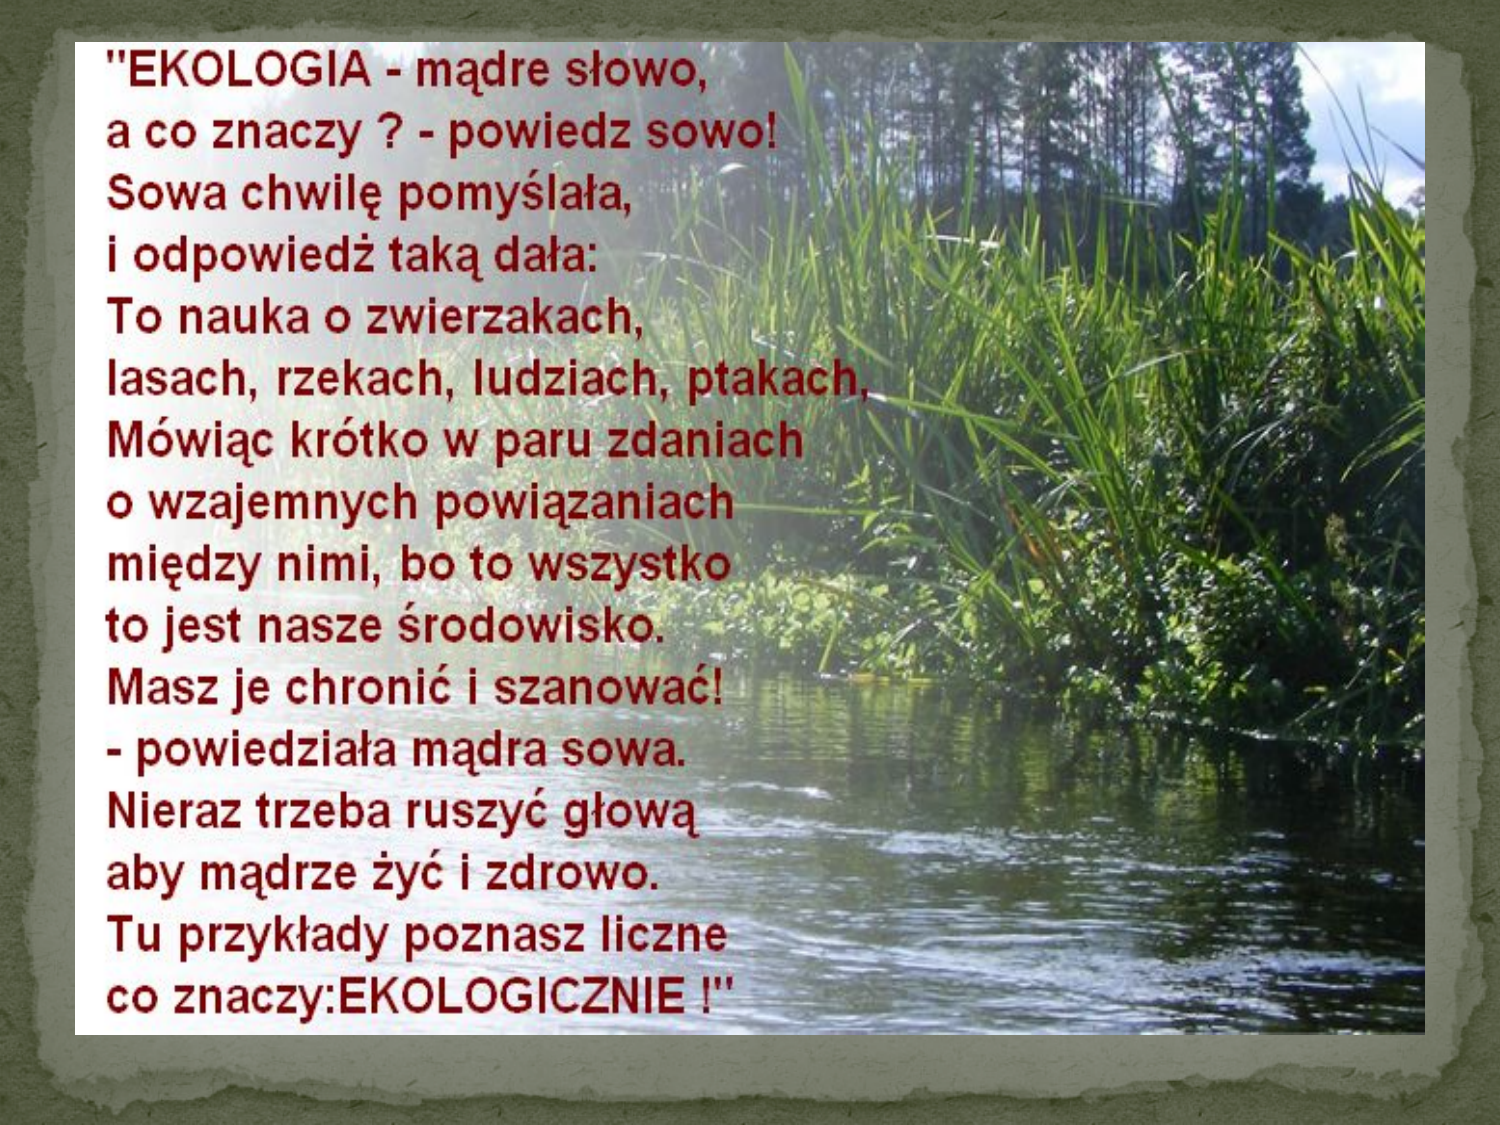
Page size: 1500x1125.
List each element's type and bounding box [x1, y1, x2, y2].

picture [75, 42, 1425, 1035]
